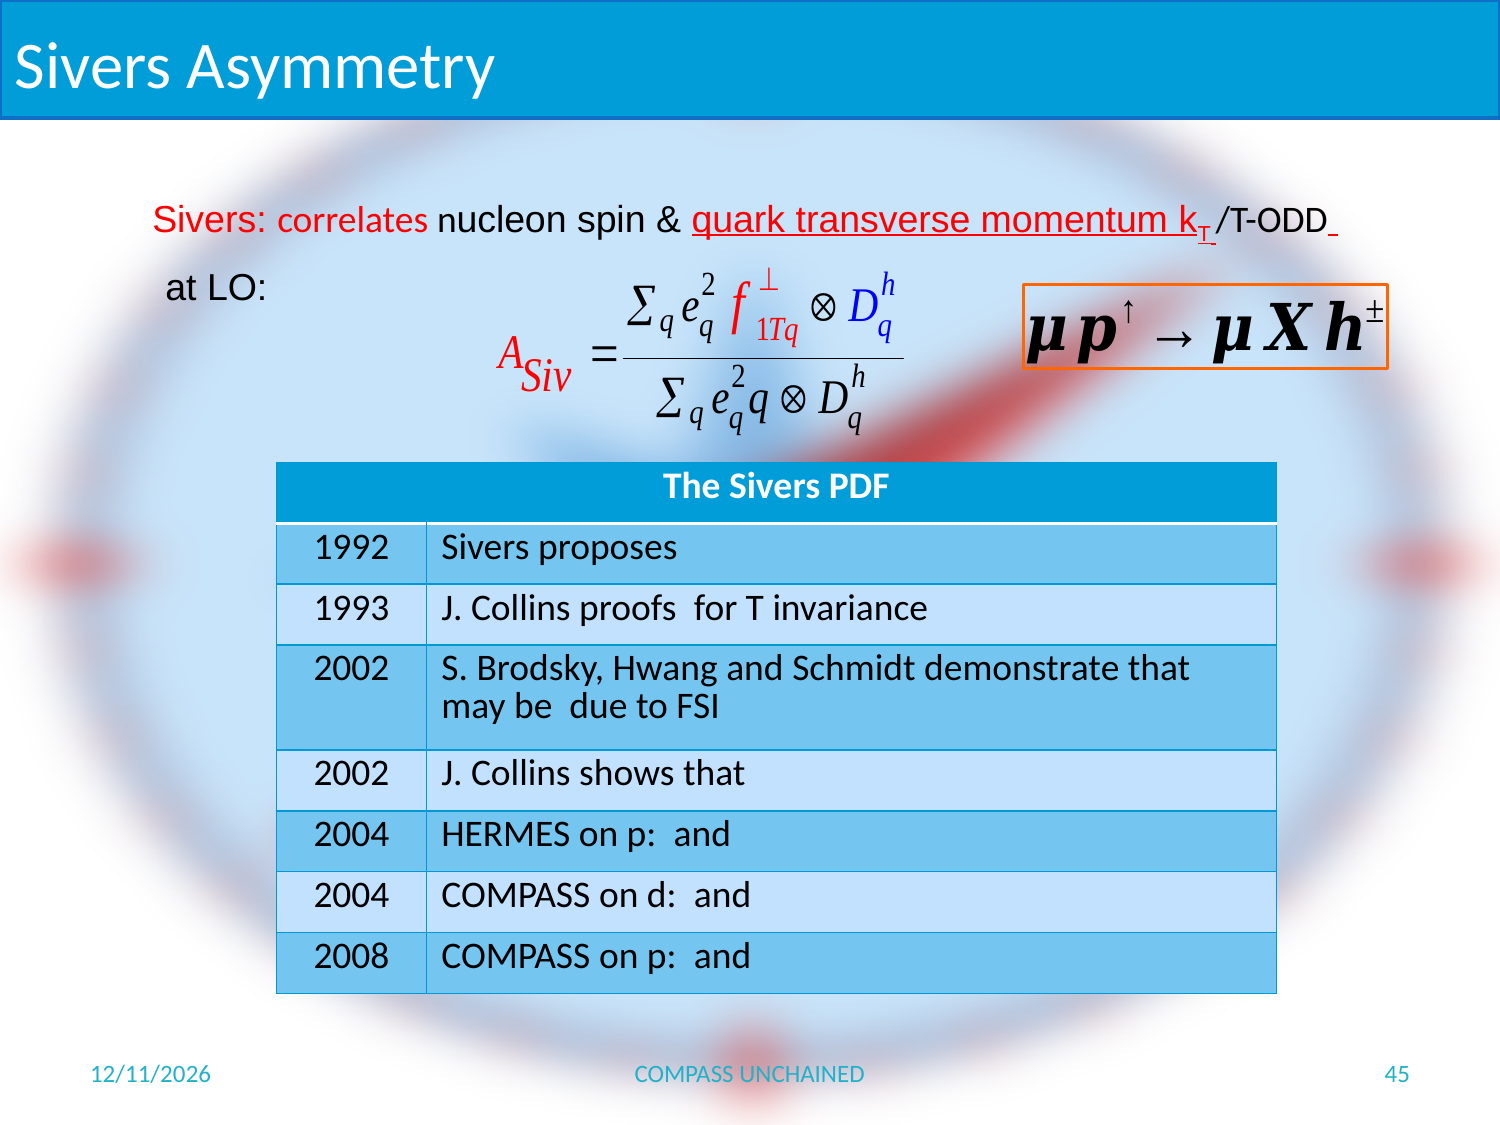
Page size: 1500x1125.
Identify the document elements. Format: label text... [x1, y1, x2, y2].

footer COMPASS UNCHAINED [512, 1042, 988, 1103]
picture [0, 120, 1500, 1125]
slide_number 45 [1074, 1042, 1425, 1103]
title Sivers Asymmetry [0, 14, 1500, 104]
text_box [487, 252, 916, 447]
text_box at LO: [150, 255, 283, 316]
text_box Sivers: correlates nucleon spin & quark transverse momentum kT /T-ODD [137, 187, 1416, 254]
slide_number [75, 1042, 425, 1103]
